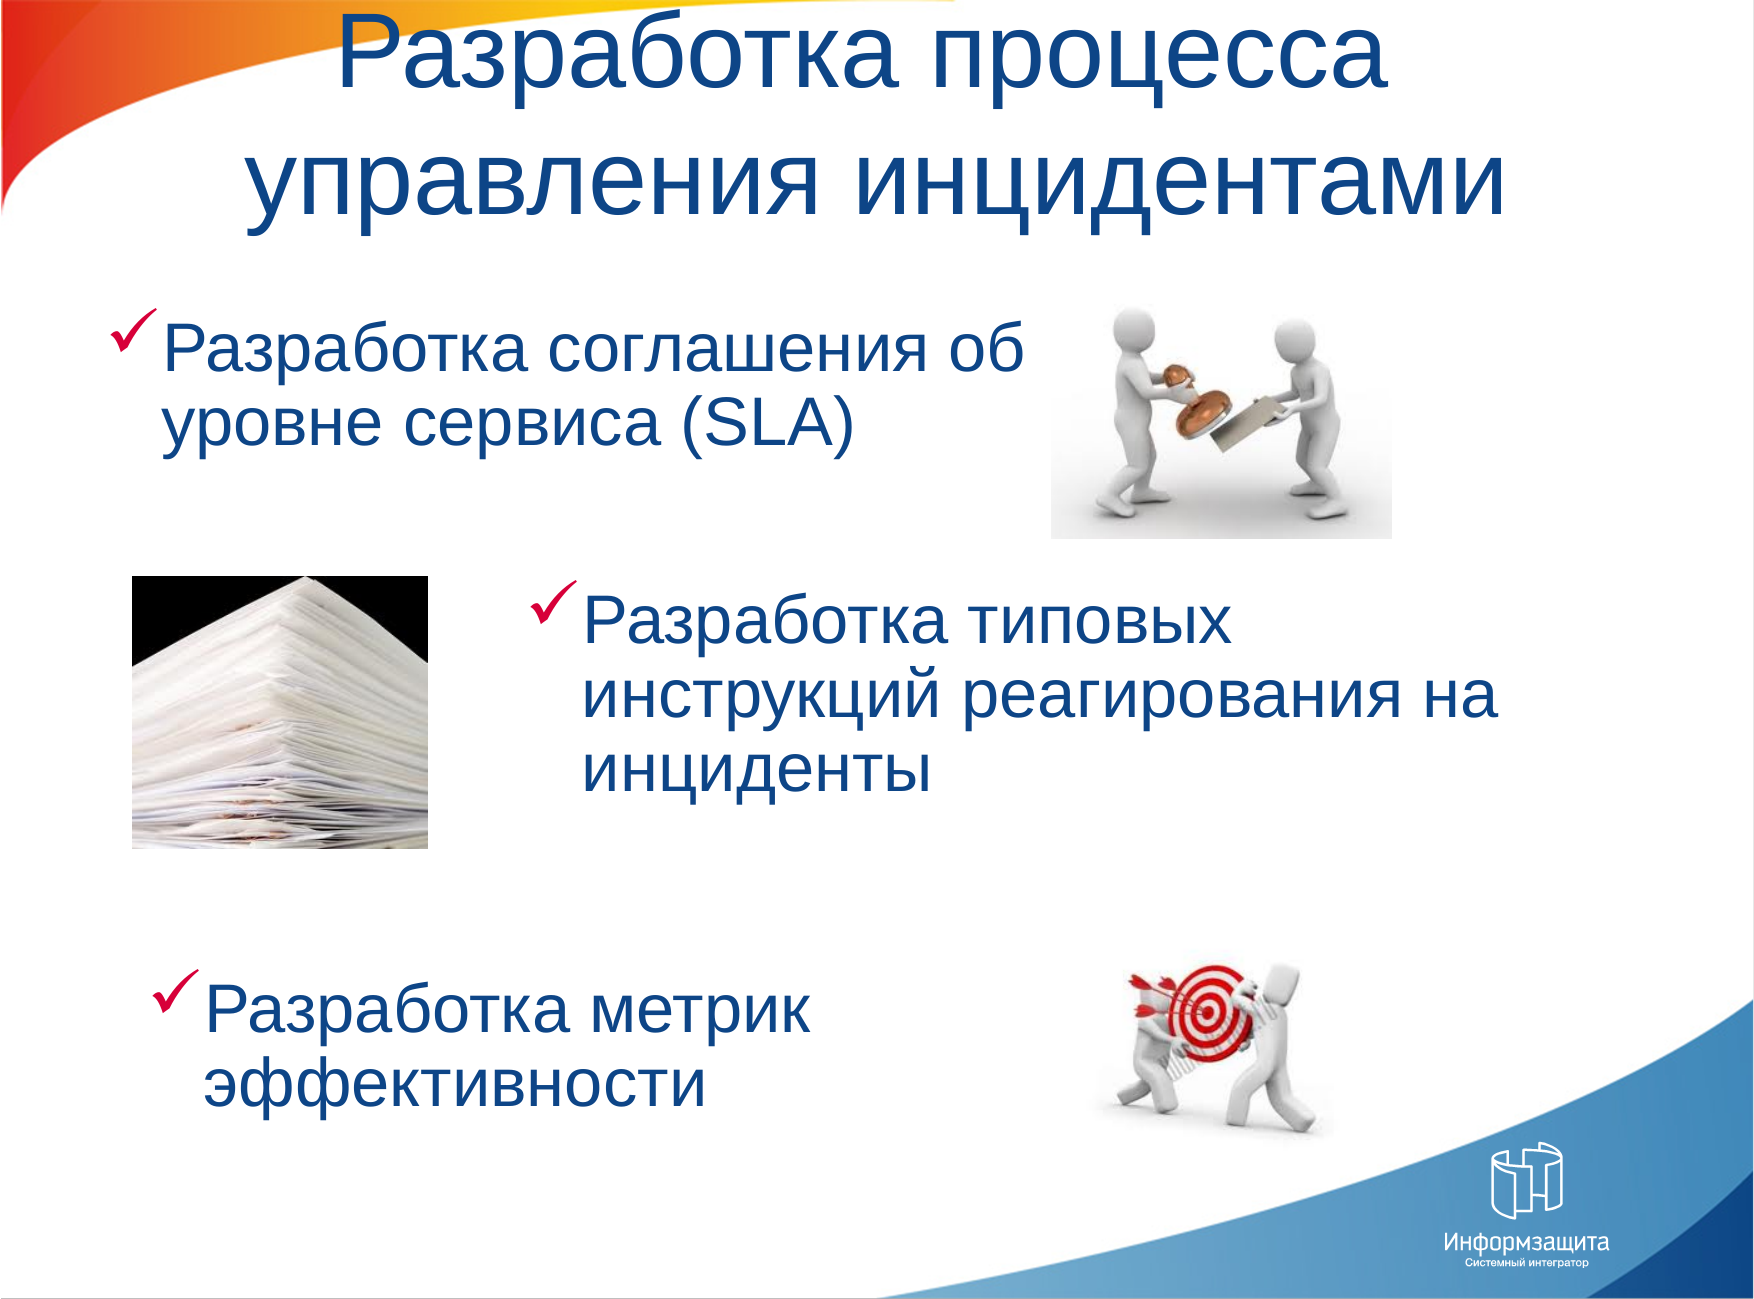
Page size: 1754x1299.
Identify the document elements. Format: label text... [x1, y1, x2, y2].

text_box Разработка метрик эффективности [132, 965, 1010, 1130]
picture [0, 217, 1754, 1299]
list Разработка соглашения об уровне сервиса (SLA) [87, 302, 1232, 1194]
text_box Разработка типовых инструкций реагирования на инциденты [510, 576, 1560, 815]
title Разработка процесса управления инцидентами [0, 0, 1754, 217]
